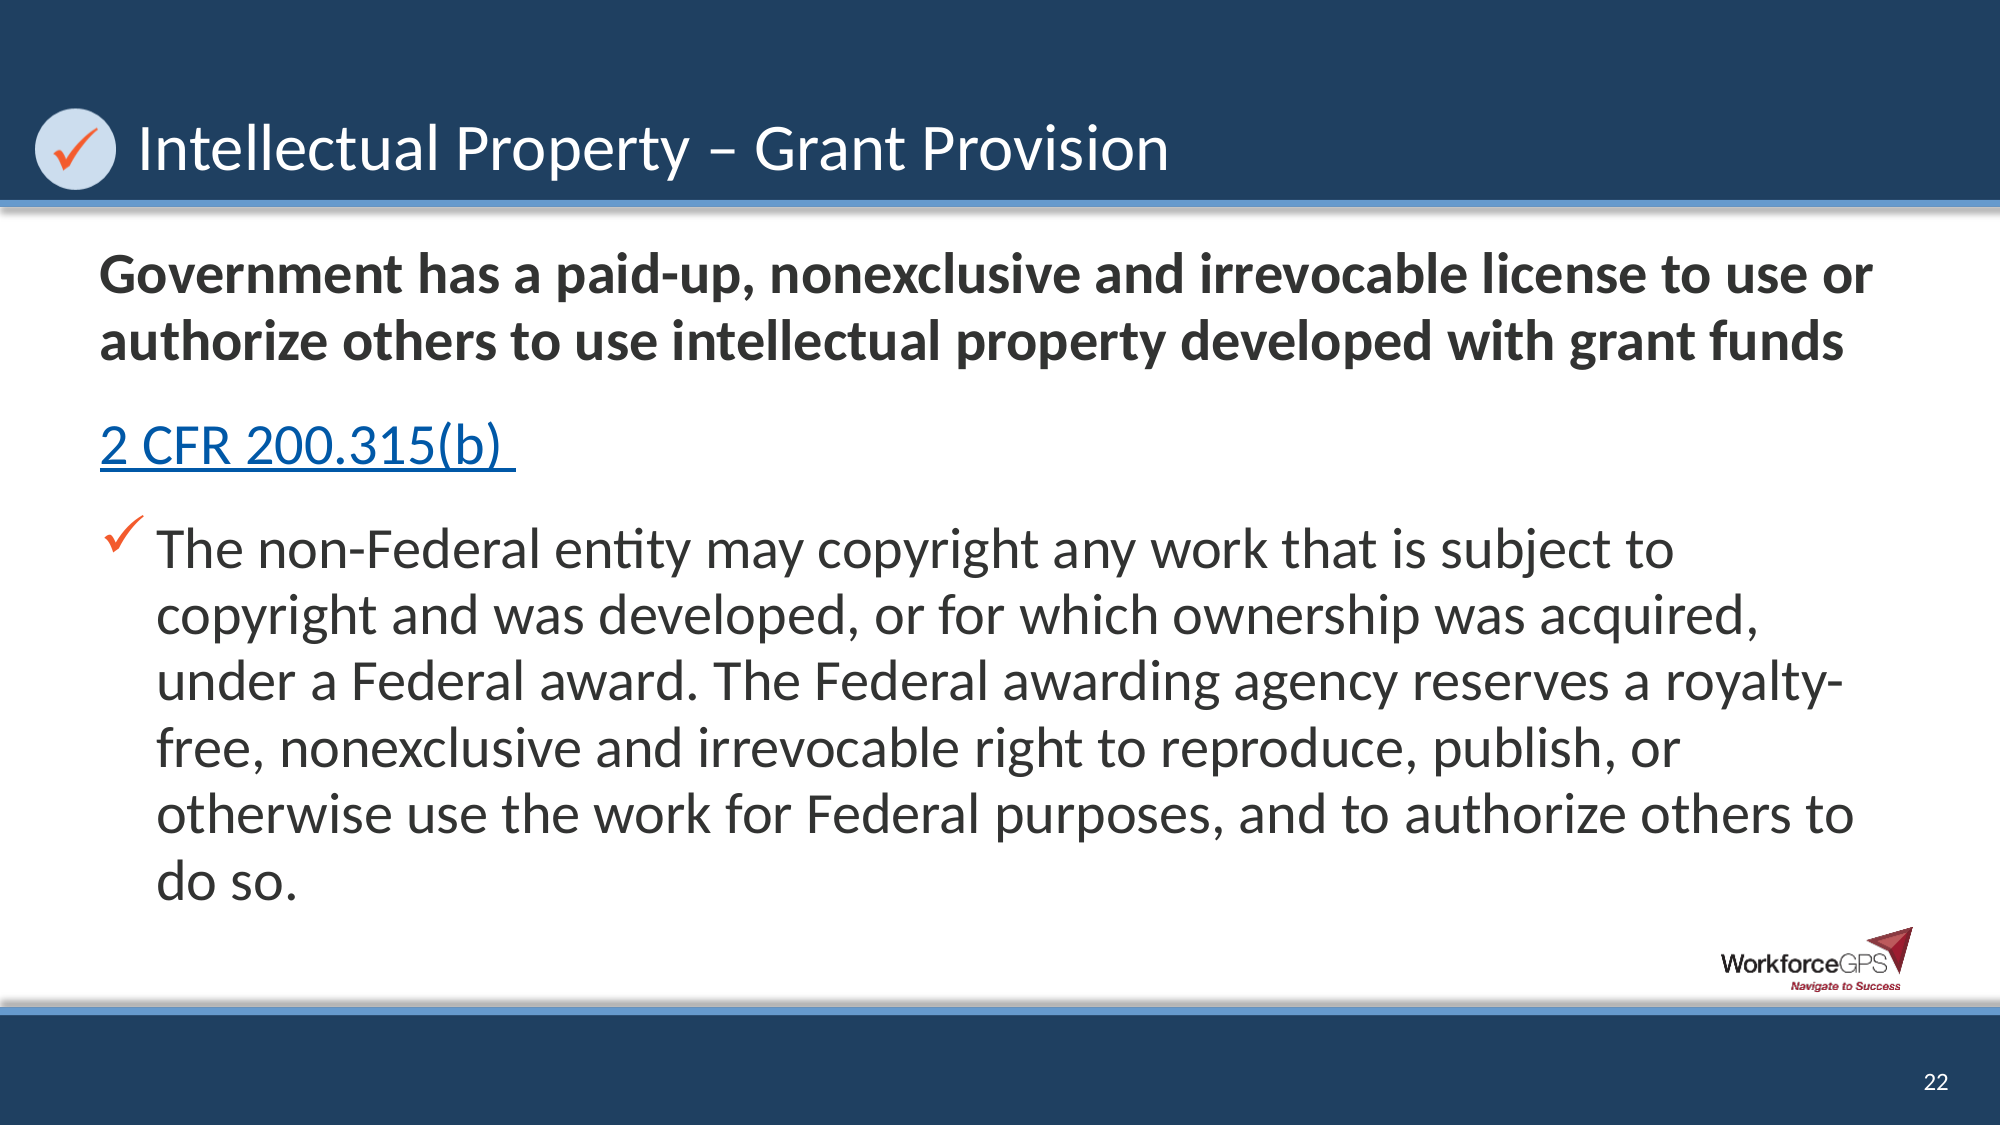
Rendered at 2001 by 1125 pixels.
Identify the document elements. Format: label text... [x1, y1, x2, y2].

picture [0, 0, 2000, 222]
list Government has a paid-up, nonexclusive and irrevocable license to use or authorize others to use intellectual property developed with grant funds 2 CFR 200.315(b) The non-Federal entity may copyright any work that is subject to copyright and was developed, or for which ownership was acquired, under a Federal award. The Federal awarding agency reserves a royalty-free, nonexclusive and irrevocable right to reproduce, publish, or otherwise use the work for Federal purposes, and to authorize others to do so. [84, 233, 1915, 1014]
picture [0, 992, 2000, 1125]
title Intellectual Property – Grant Provision [122, 11, 1987, 193]
slide_number 22 [1514, 1050, 1965, 1111]
